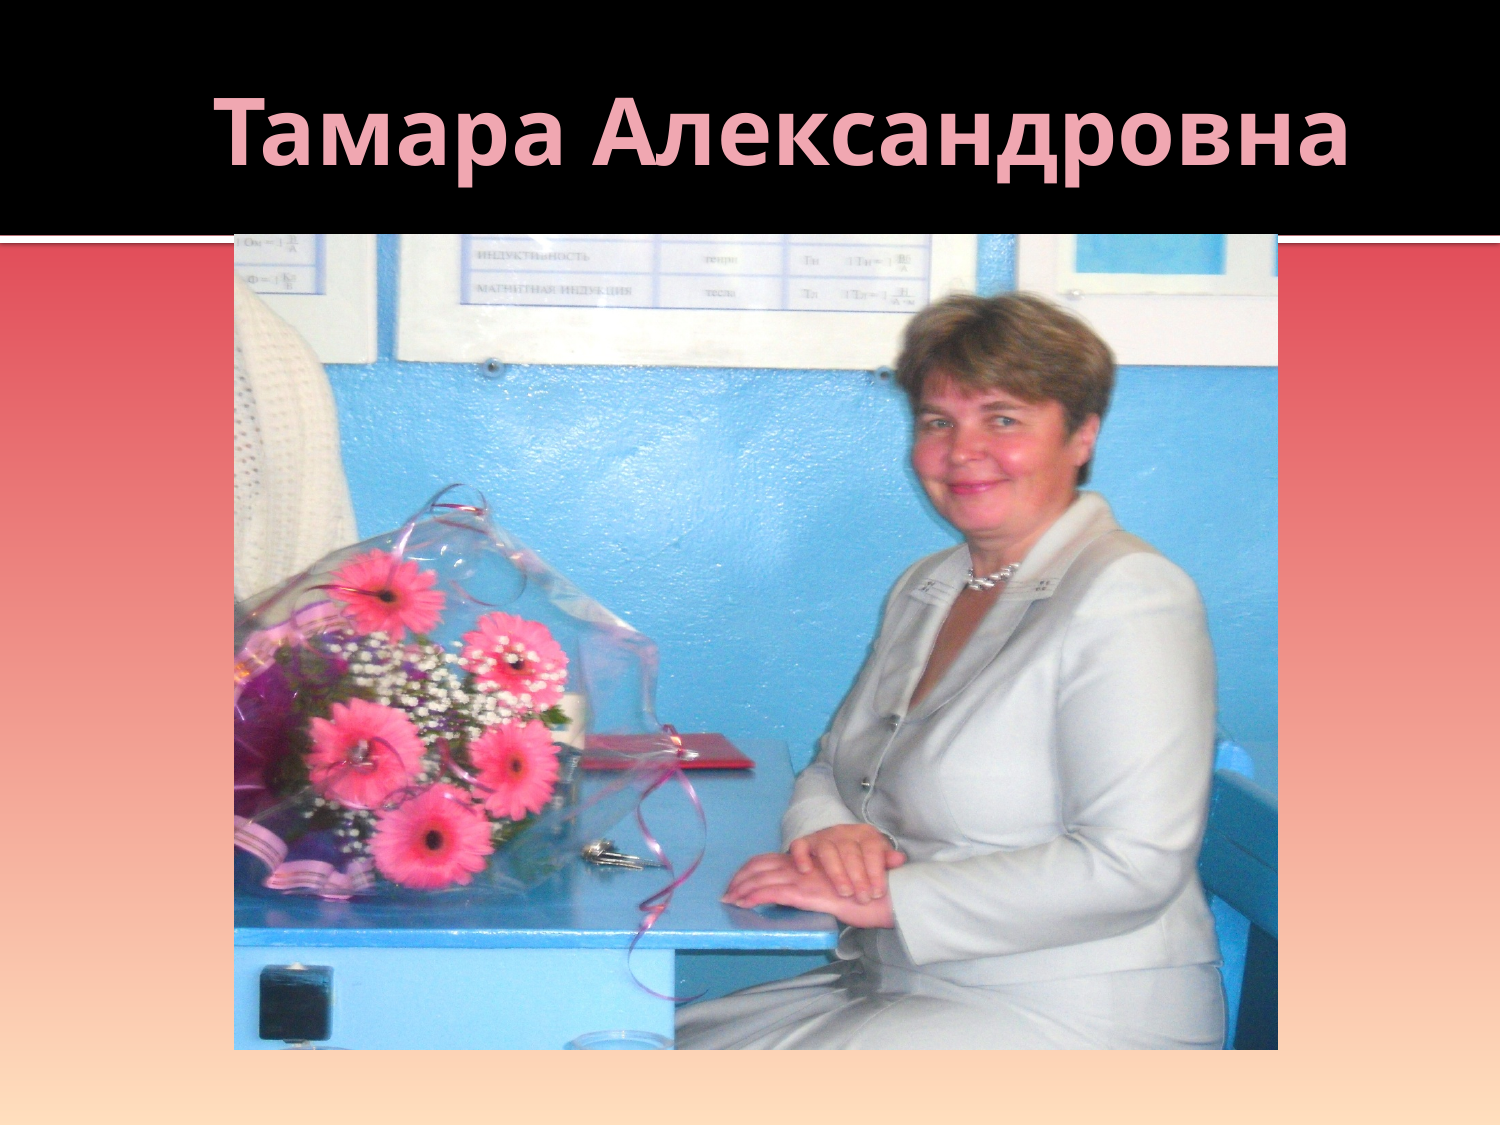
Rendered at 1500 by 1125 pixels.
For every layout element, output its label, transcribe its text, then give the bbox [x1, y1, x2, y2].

title Тамара Александровна [75, 25, 1425, 231]
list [234, 234, 1278, 1050]
